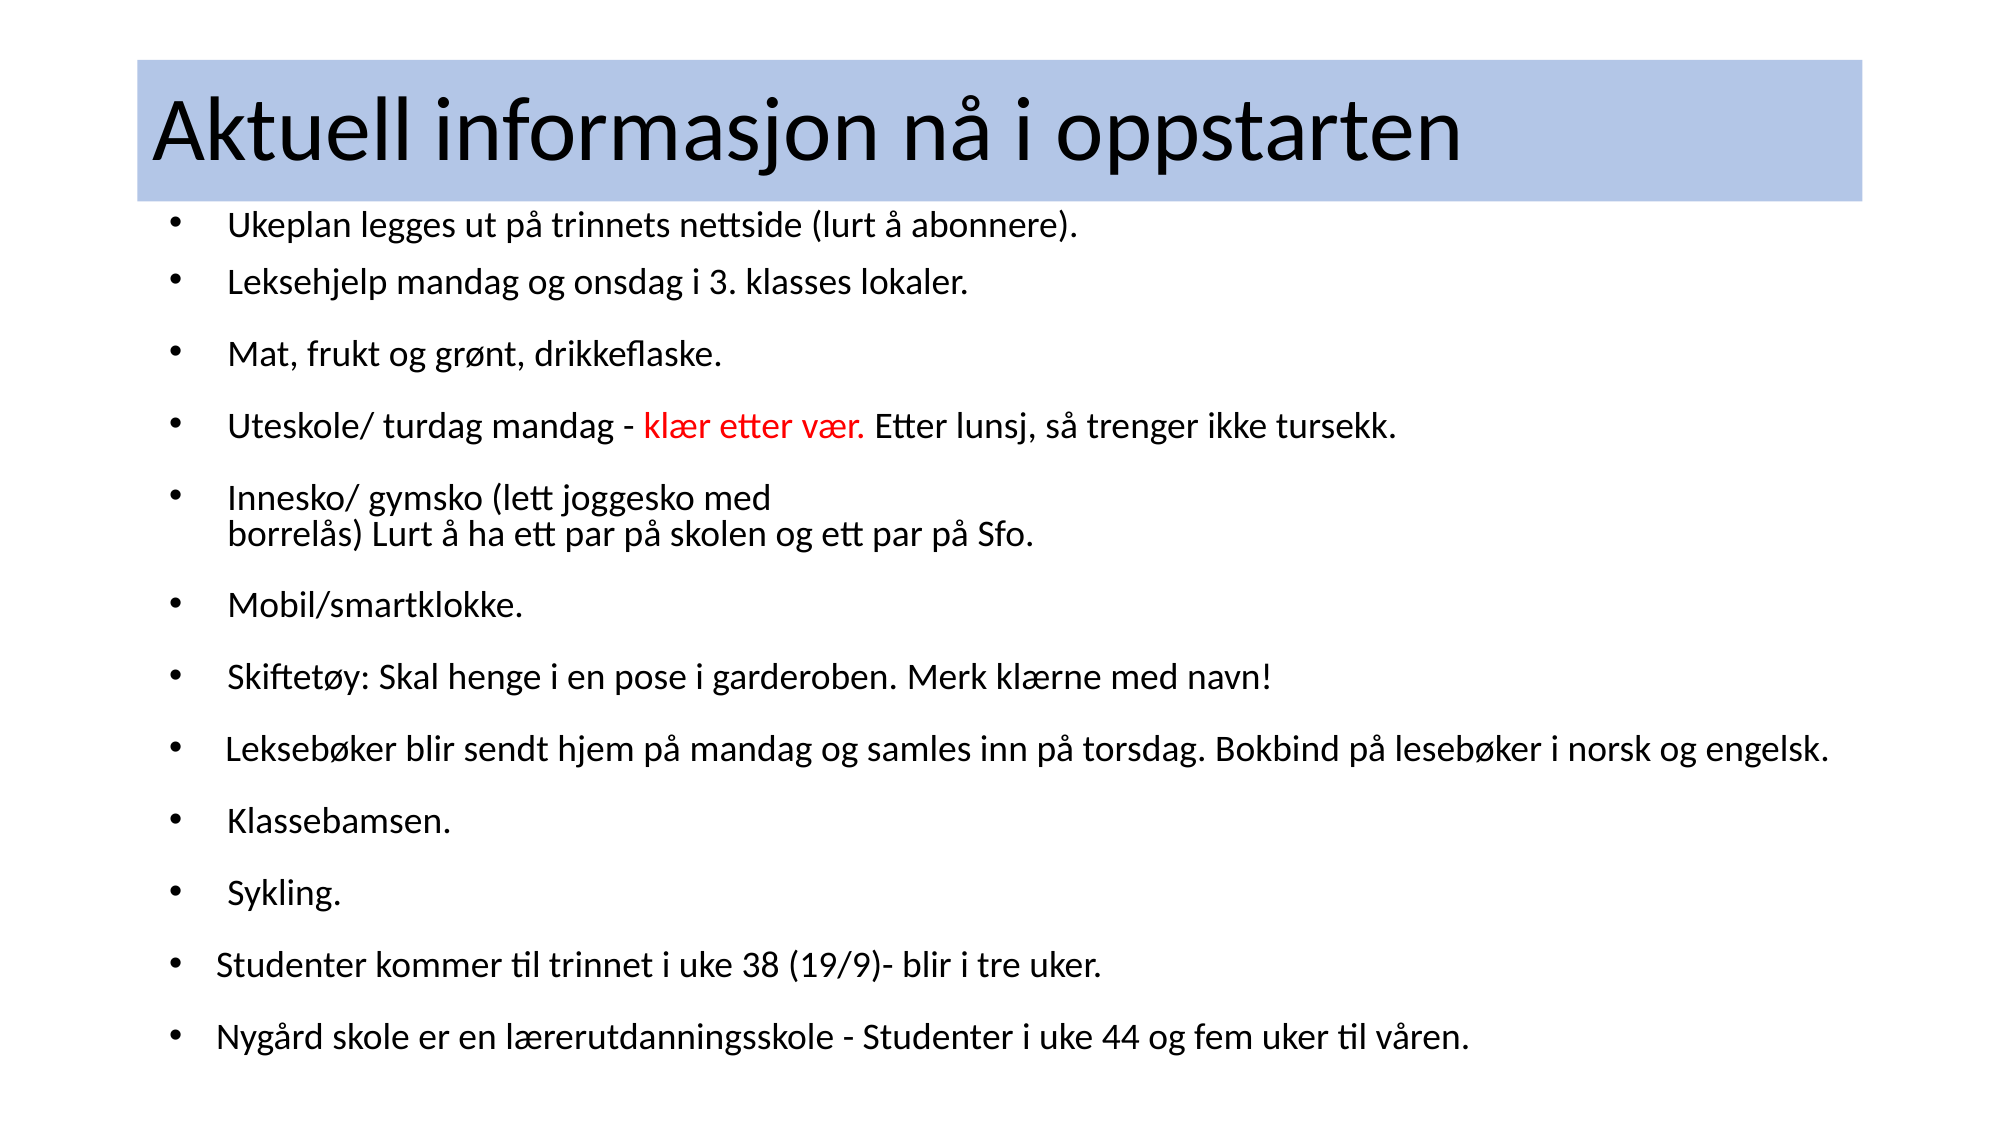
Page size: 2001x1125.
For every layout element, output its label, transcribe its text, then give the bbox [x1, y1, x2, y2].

title Aktuell informasjon nå i oppstarten [137, 59, 1863, 201]
list Ukeplan legges ut på trinnets nettside (lurt å abonnere). Leksehjelp mandag og onsdag i 3. klasses lokaler. Mat, frukt og grønt, drikkeflaske. Uteskole/ turdag mandag - klær etter vær. Etter lunsj, så trenger ikke tursekk. Innesko/ gymsko (lett joggesko med borrelås) Lurt å ha ett par på skolen og ett par på Sfo. Mobil/smartklokke. Skiftetøy: Skal henge i en pose i garderoben. Merk klærne med navn! Leksebøker blir sendt hjem på mandag og samles inn på torsdag. Bokbind på lesebøker i norsk og engelsk. Klassebamsen. Sykling. Studenter kommer til trinnet i uke 38 (19/9)- blir i tre uker. Nygård skole er en lærerutdanningsskole - Studenter i uke 44 og fem uker til våren. [137, 201, 1863, 1078]
